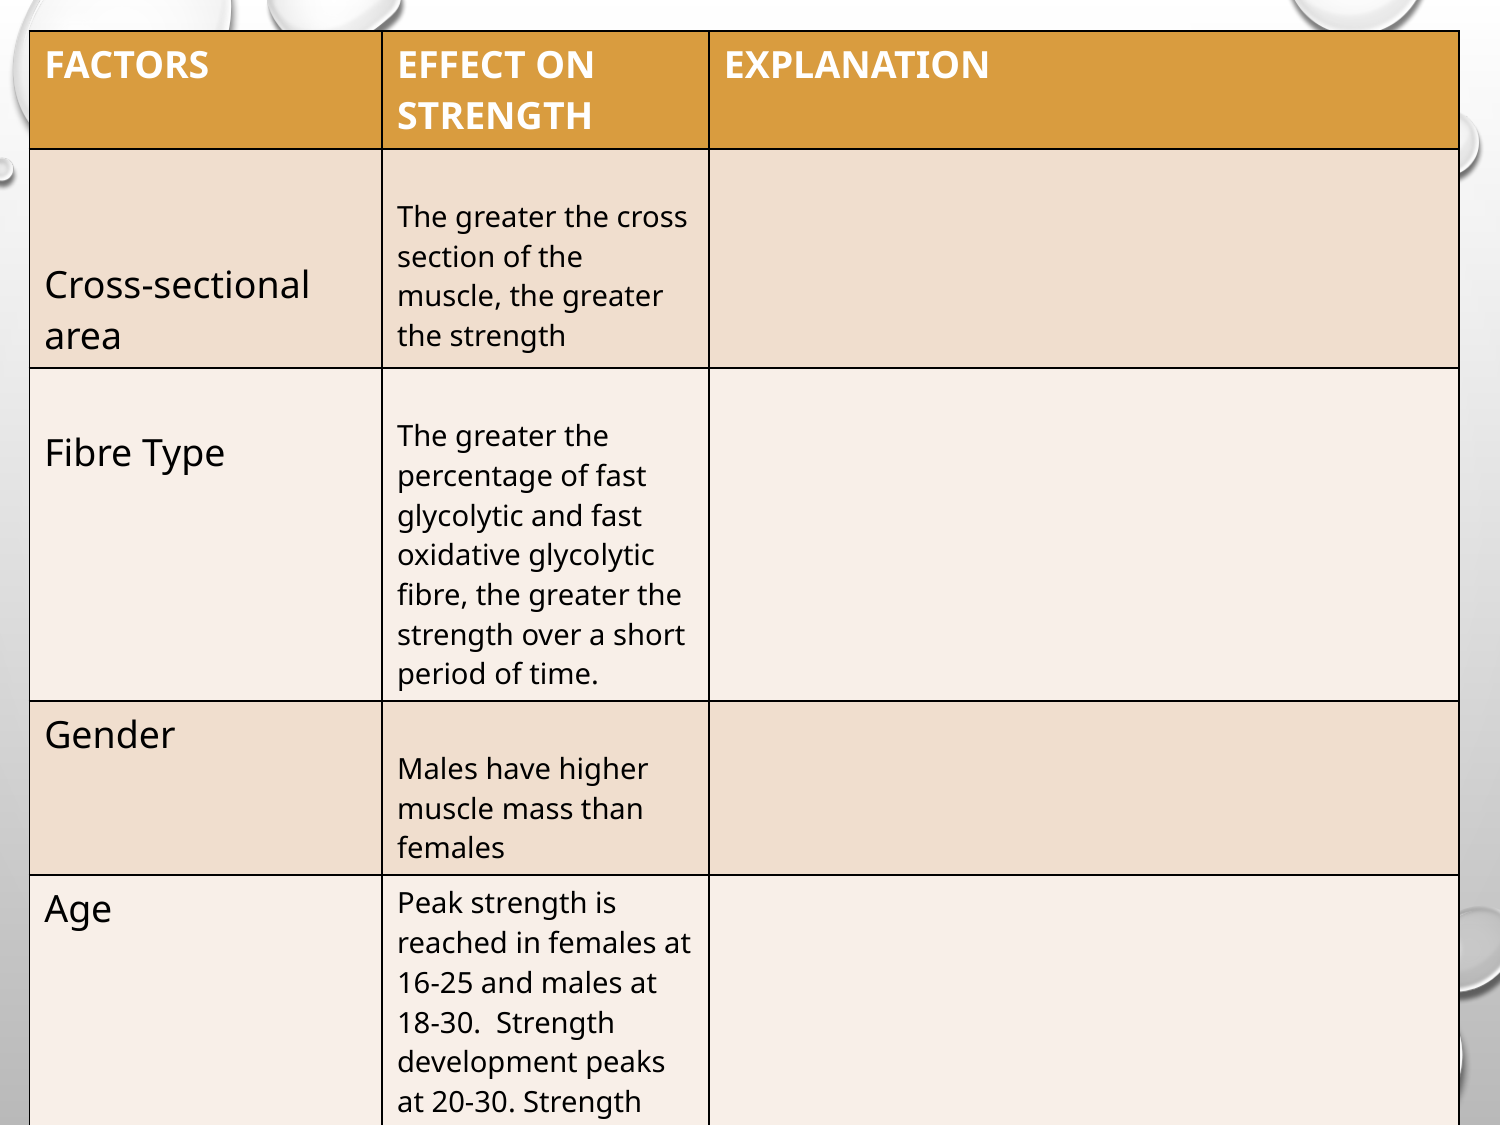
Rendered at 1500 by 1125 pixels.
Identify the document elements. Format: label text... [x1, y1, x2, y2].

table_cell The greater the percentage of fast glycolytic and fast oxidative glycolytic fibre, the greater the strength over a short period of time. [383, 369, 708, 700]
table_header FACTORS [30, 32, 381, 148]
table_cell Gender [30, 702, 381, 874]
table_cell The greater the cross section of the muscle, the greater the strength [383, 150, 708, 367]
table_cell Age [30, 876, 381, 1125]
table_cell Cross-sectional area [30, 150, 381, 367]
table_cell [710, 369, 1458, 700]
table_cell Peak strength is reached in females at 16-25 and males at 18-30. Strength development peaks at 20-30. Strength thereafter decreases with age [383, 876, 708, 1125]
table_cell Fibre Type [30, 369, 381, 700]
table_header EXPLANATION [710, 32, 1458, 148]
table_cell Males have higher muscle mass than females [383, 702, 708, 874]
picture [0, 0, 1500, 1125]
table_cell [710, 150, 1458, 367]
table_cell [710, 702, 1458, 874]
table_cell [710, 876, 1458, 1125]
table_header EFFECT ON STRENGTH [383, 32, 708, 148]
